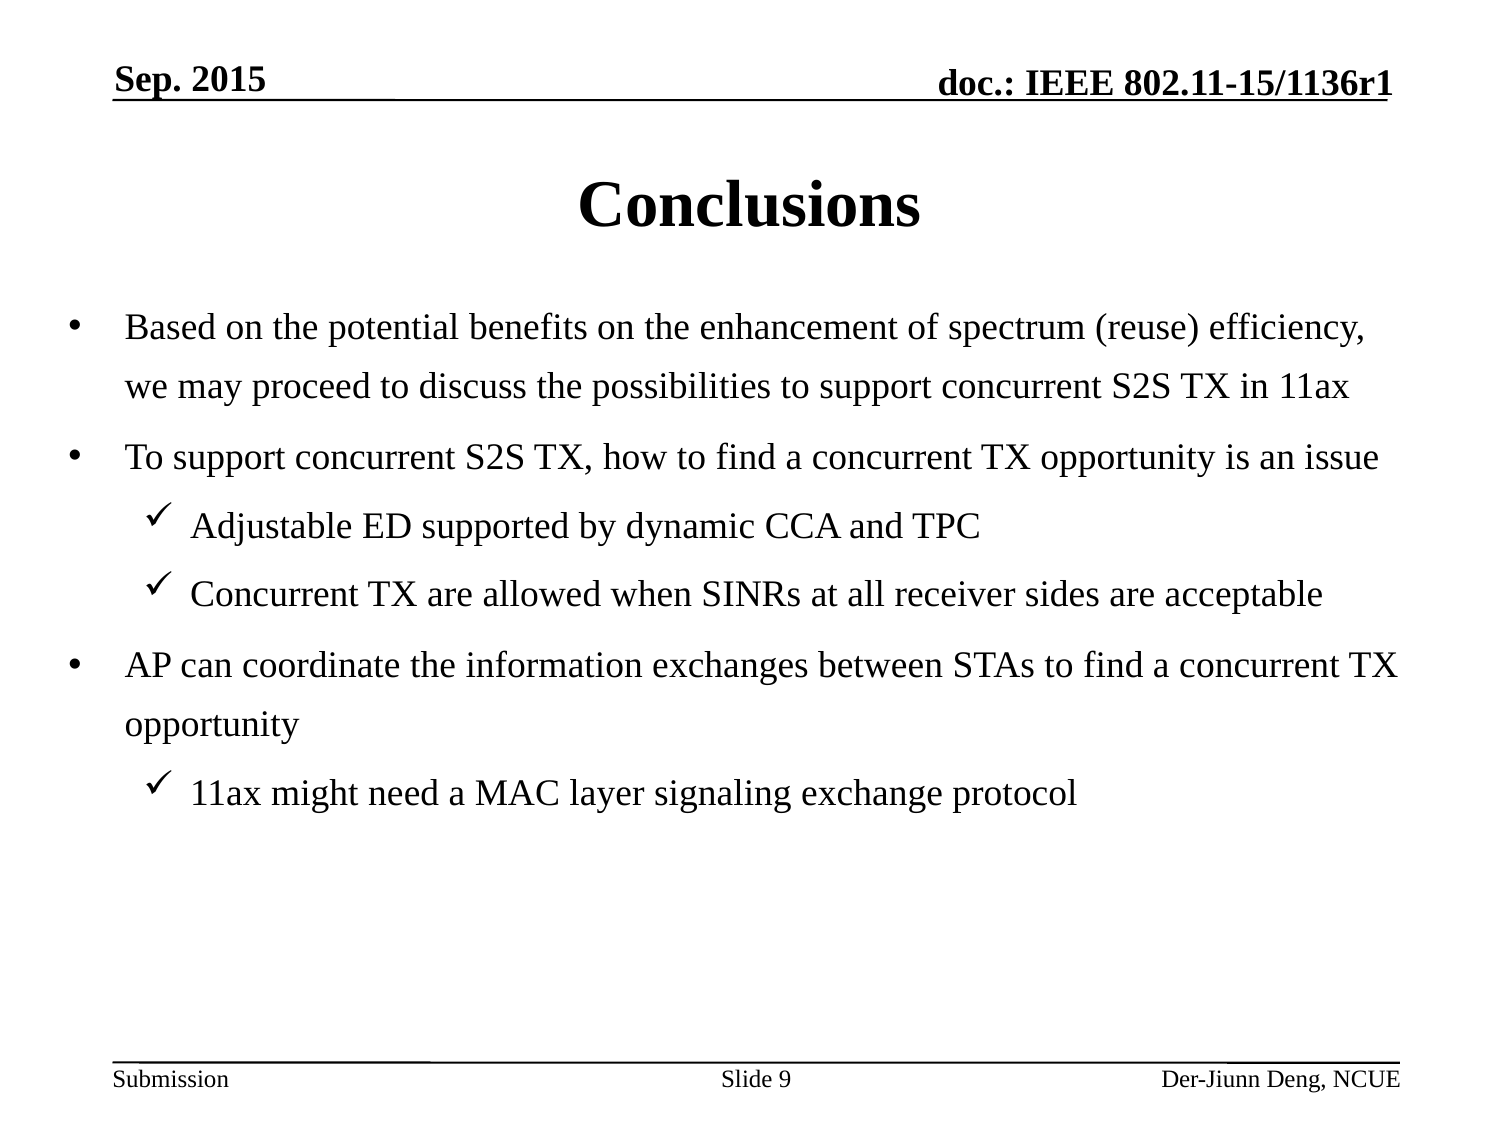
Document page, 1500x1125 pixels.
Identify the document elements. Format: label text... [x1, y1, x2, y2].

list Based on the potential benefits on the enhancement of spectrum (reuse) efficiency, we may proceed to discuss the possibilities to support concurrent S2S TX in 11ax To support concurrent S2S TX, how to find a concurrent TX opportunity is an issue Adjustable ED supported by dynamic CCA and TPC Concurrent TX are allowed when SINRs at all receiver sides are acceptable AP can coordinate the information exchanges between STAs to find a concurrent TX opportunity 11ax might need a MAC layer signaling exchange protocol [52, 281, 1430, 1024]
title Conclusions [112, 112, 1388, 281]
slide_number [114, 54, 423, 100]
slide_number Slide 9 [712, 1061, 800, 1123]
footer Der-Jiunn Deng, NCUE [878, 1061, 1402, 1093]
